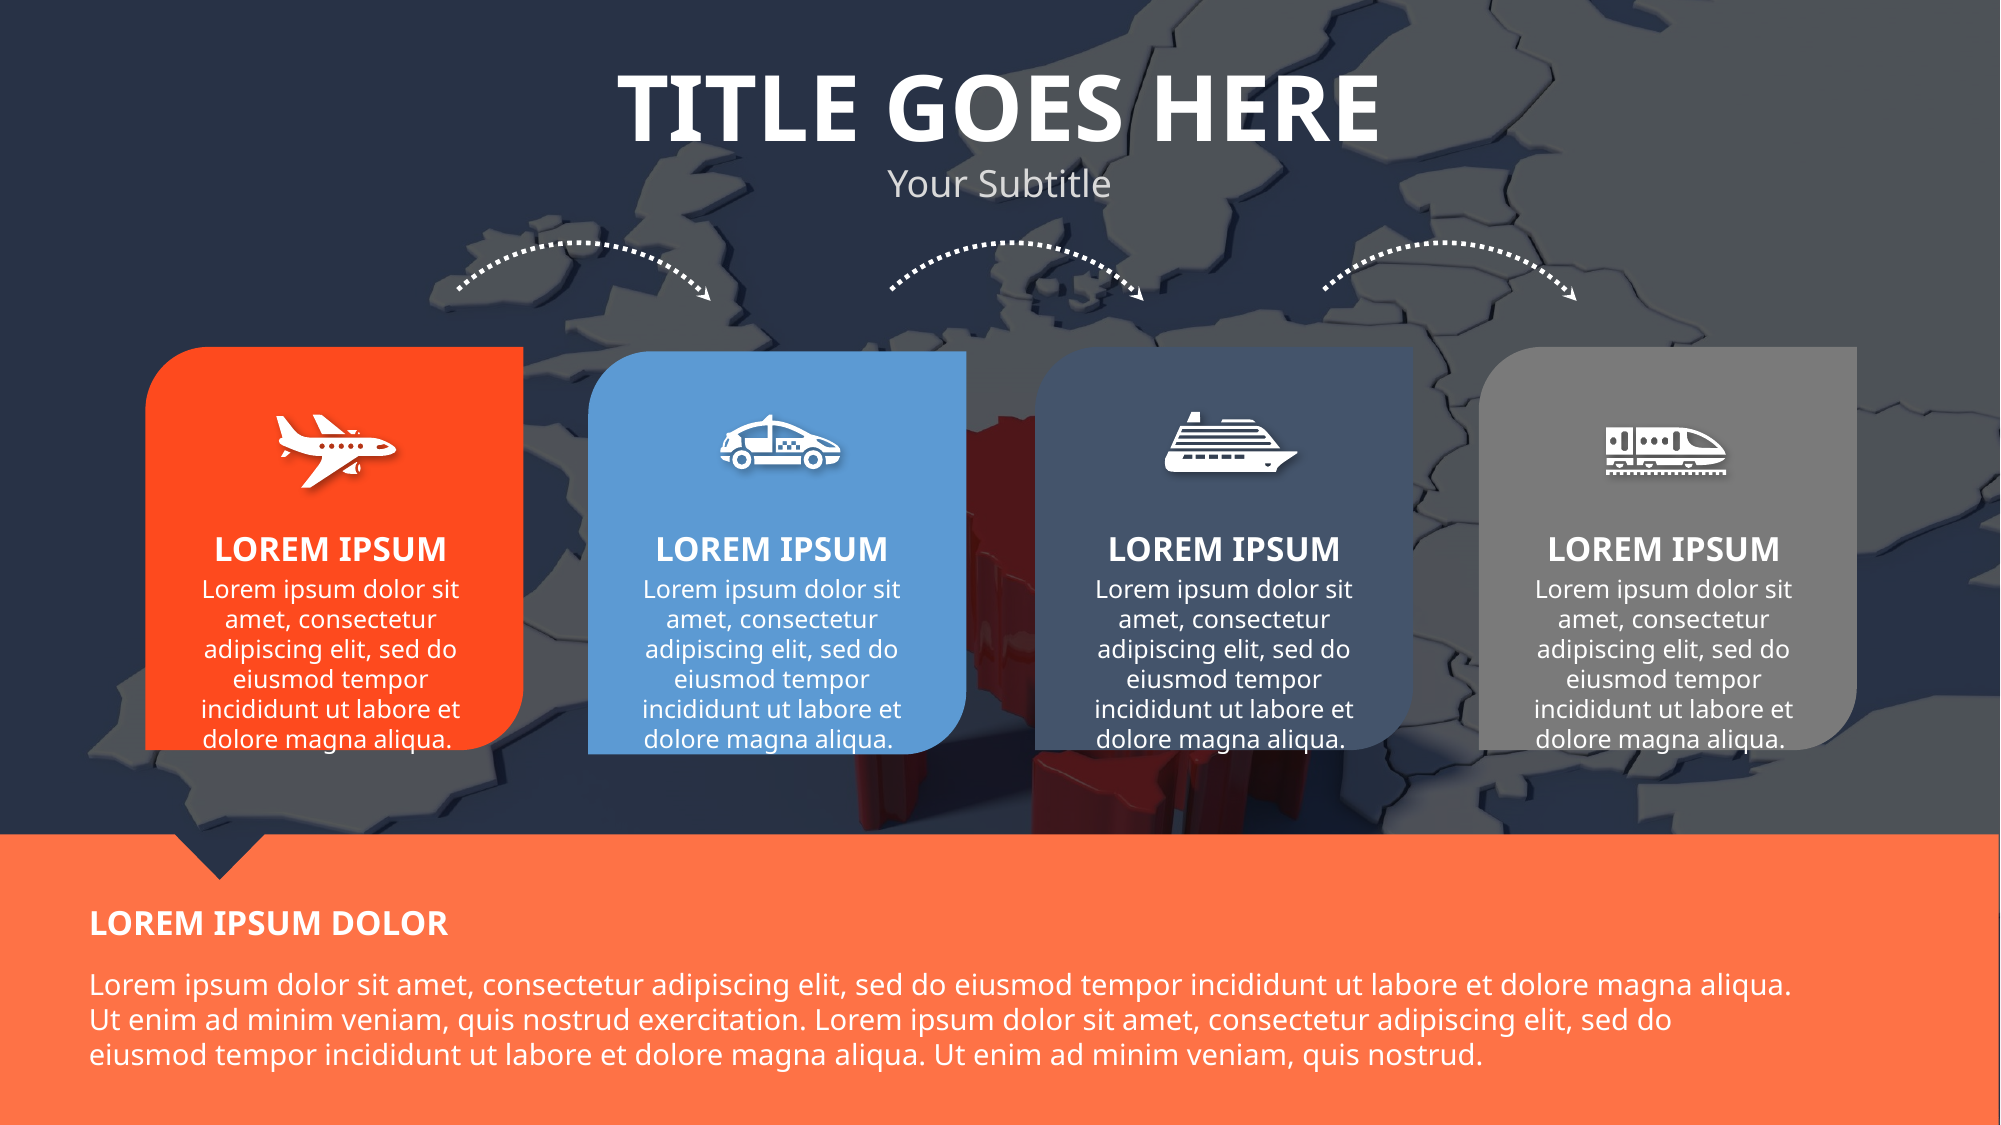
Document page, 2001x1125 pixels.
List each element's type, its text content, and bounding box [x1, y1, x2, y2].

text_box [276, 416, 397, 488]
text_box LOREM IPSUM Lorem ipsum dolor sit amet, consectetur adipiscing elit, sed do eiusmod tempor incididunt ut labore et dolore magna aliqua. [1054, 521, 1395, 761]
text_box [1186, 411, 1201, 423]
text_box [457, 242, 711, 422]
text_box LOREM IPSUM DOLOR Lorem ipsum dolor sit amet, consectetur adipiscing elit, sed do eiusmod tempor incididunt ut labore et dolore magna aliqua. Ut enim ad minim veniam, quis nostrud exercitation. Lorem ipsum dolor sit amet, consectetur adipiscing elit, sed do eiusmod tempor incididunt ut labore et dolore magna aliqua. Ut enim ad minim veniam, quis nostrud. [73, 894, 1811, 1079]
text_box [1164, 451, 1298, 472]
text_box [1034, 345, 1415, 752]
text_box [1323, 242, 1577, 422]
text_box [732, 450, 752, 470]
text_box [1606, 427, 1633, 455]
text_box [312, 414, 346, 435]
text_box LOREM IPSUM Lorem ipsum dolor sit amet, consectetur adipiscing elit, sed do eiusmod tempor incididunt ut labore et dolore magna aliqua. [1493, 521, 1834, 761]
text_box [1606, 469, 1727, 475]
text_box [1636, 427, 1726, 455]
text_box [1477, 345, 1858, 752]
text_box [753, 456, 802, 465]
text_box [890, 242, 1144, 422]
text_box [720, 414, 841, 453]
text_box [1636, 458, 1726, 468]
text_box [1606, 458, 1634, 468]
text_box LOREM IPSUM Lorem ipsum dolor sit amet, consectetur adipiscing elit, sed do eiusmod tempor incididunt ut labore et dolore magna aliqua. [602, 521, 943, 761]
text_box [1170, 425, 1281, 449]
text_box [803, 450, 823, 470]
text_box [0, 833, 2000, 1125]
text_box [825, 456, 841, 465]
text_box [144, 345, 525, 752]
text_box TITLE GOES HERE Your Subtitle [548, 42, 1452, 212]
text_box [1221, 419, 1256, 423]
text_box LOREM IPSUM Lorem ipsum dolor sit amet, consectetur adipiscing elit, sed do eiusmod tempor incididunt ut labore et dolore magna aliqua. [160, 521, 501, 761]
text_box [587, 350, 968, 756]
text_box [720, 456, 730, 462]
